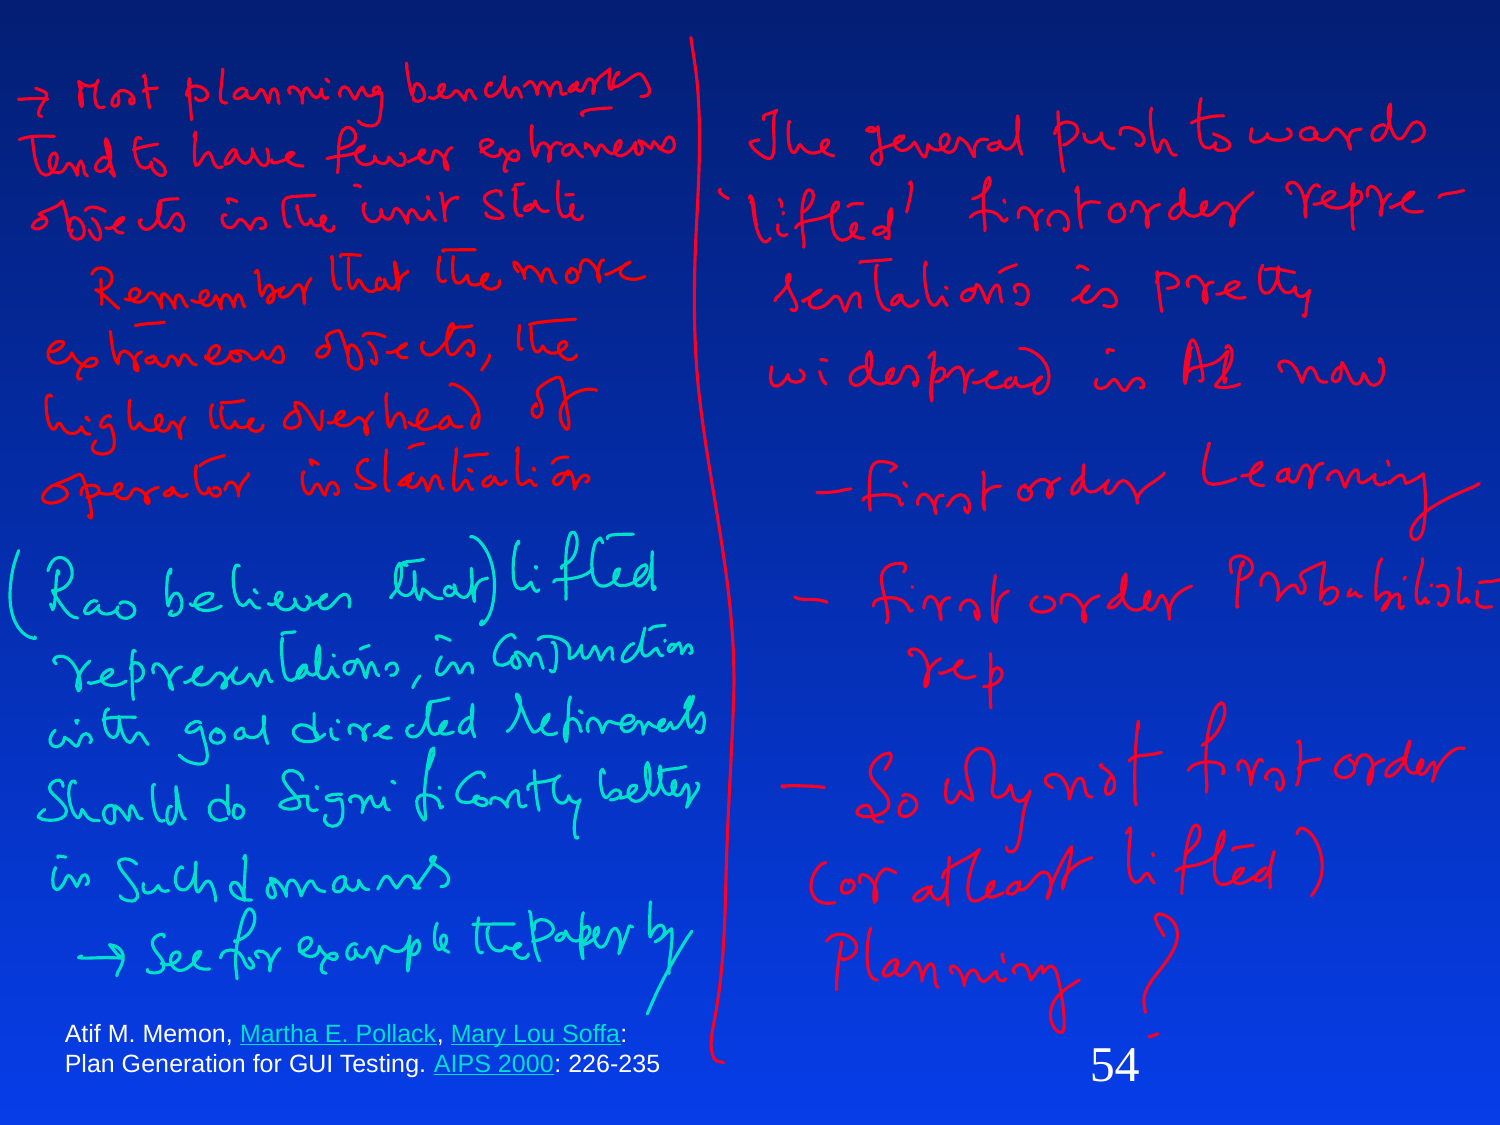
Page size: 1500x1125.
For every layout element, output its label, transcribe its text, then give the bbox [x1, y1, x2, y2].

slide_number 54 [1074, 1024, 1425, 1103]
text_box Atif M. Memon, Martha E. Pollack, Mary Lou Soffa: Plan Generation for GUI Testing. AIPS 2000: 226-235 [50, 1010, 683, 1085]
